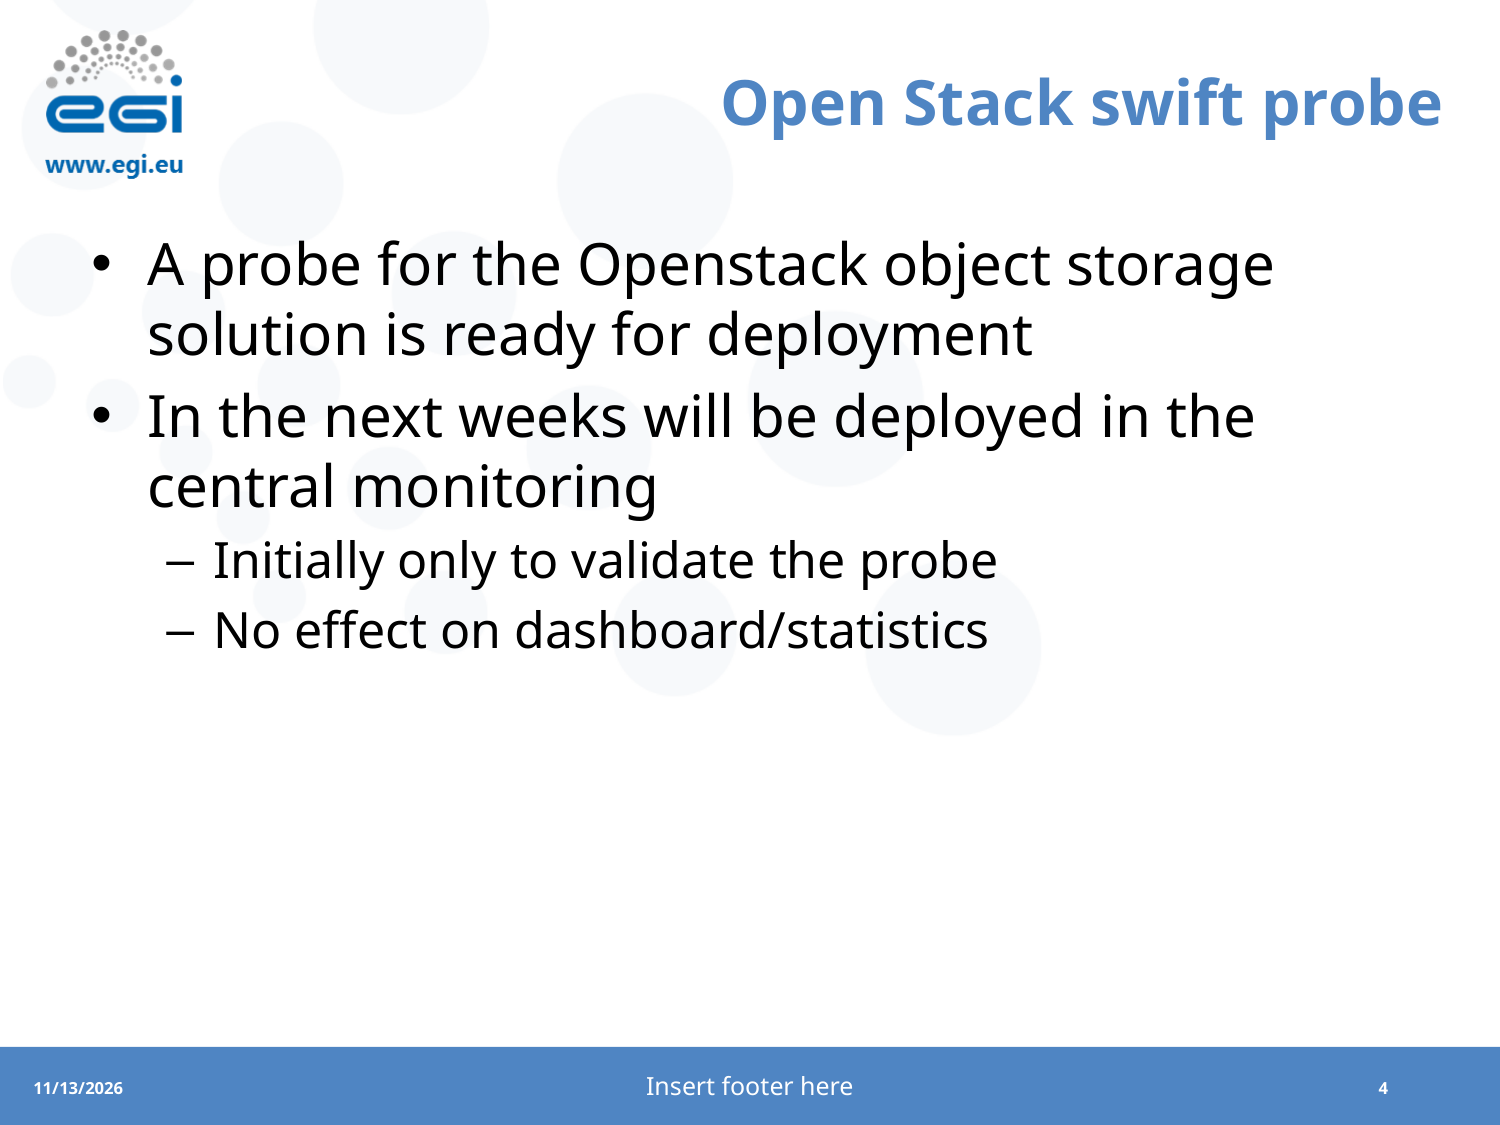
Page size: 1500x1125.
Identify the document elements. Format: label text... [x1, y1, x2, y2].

footer Insert footer here [194, 1057, 1306, 1118]
title Open Stack swift probe [253, 30, 1459, 171]
list A probe for the Openstack object storage solution is ready for deployment In the next weeks will be deployed in the central monitoring Initially only to validate the probe No effect on dashboard/statistics [76, 220, 1459, 1005]
picture [3, 0, 1076, 772]
